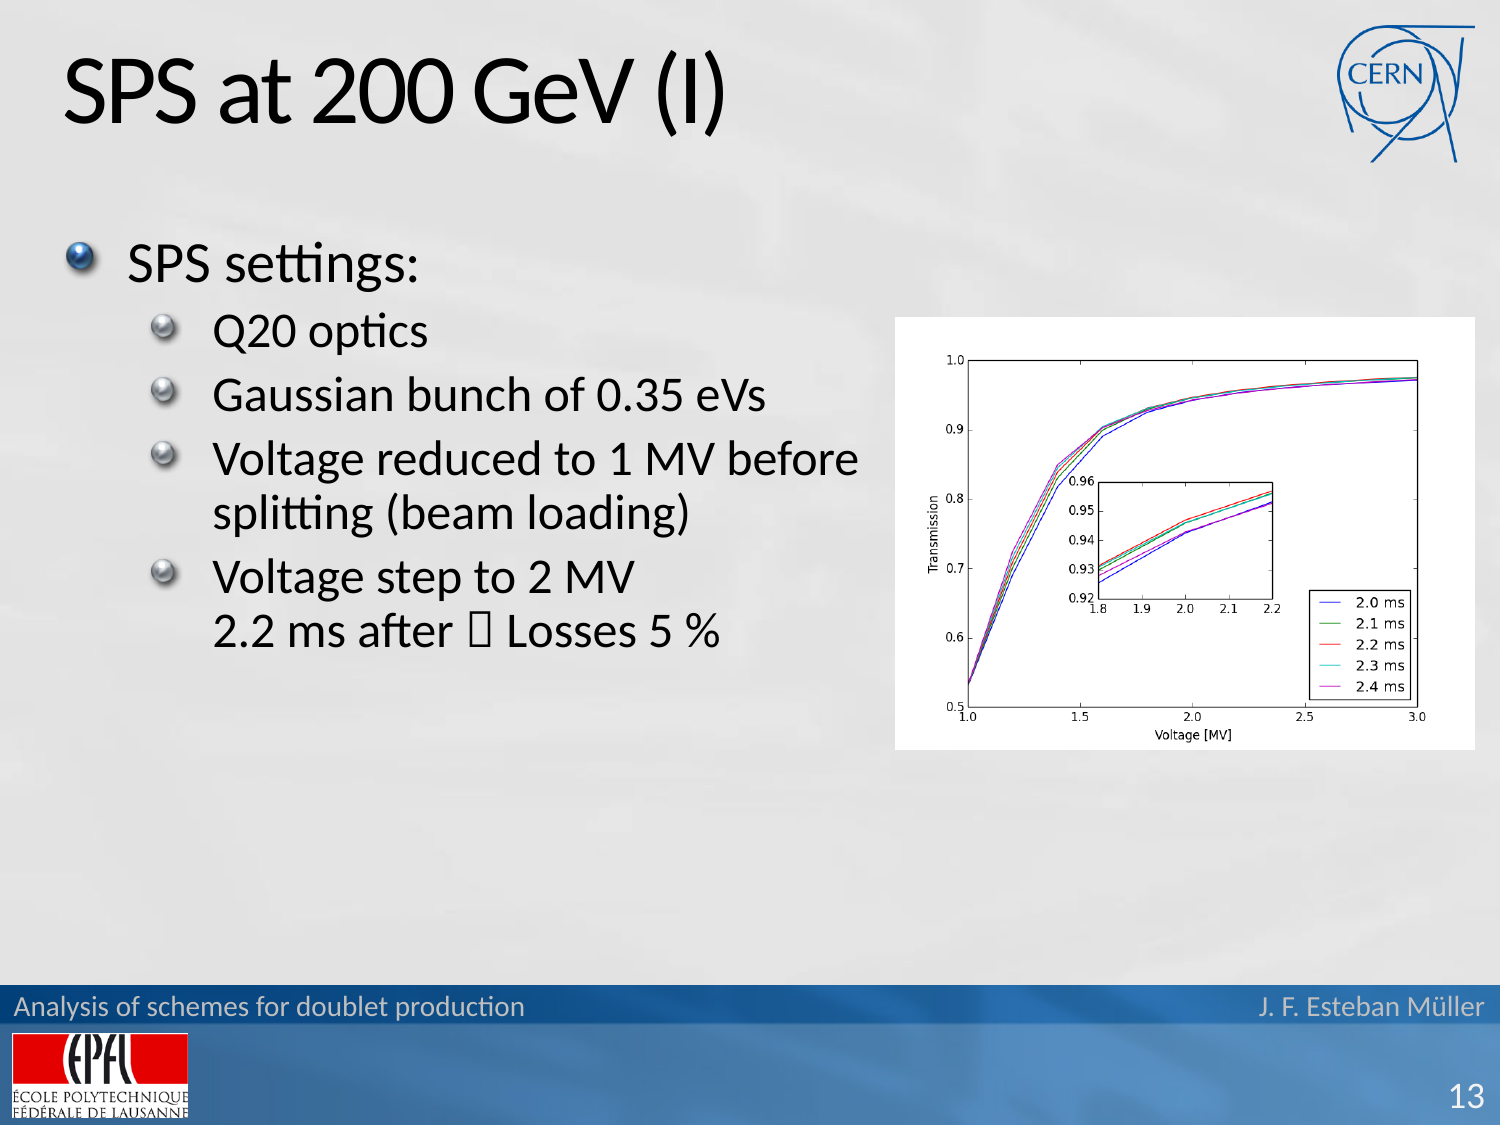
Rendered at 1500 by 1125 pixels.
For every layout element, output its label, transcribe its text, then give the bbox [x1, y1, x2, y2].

picture [0, 0, 1500, 1125]
title SPS at 200 GeV (I) [62, 37, 1438, 147]
